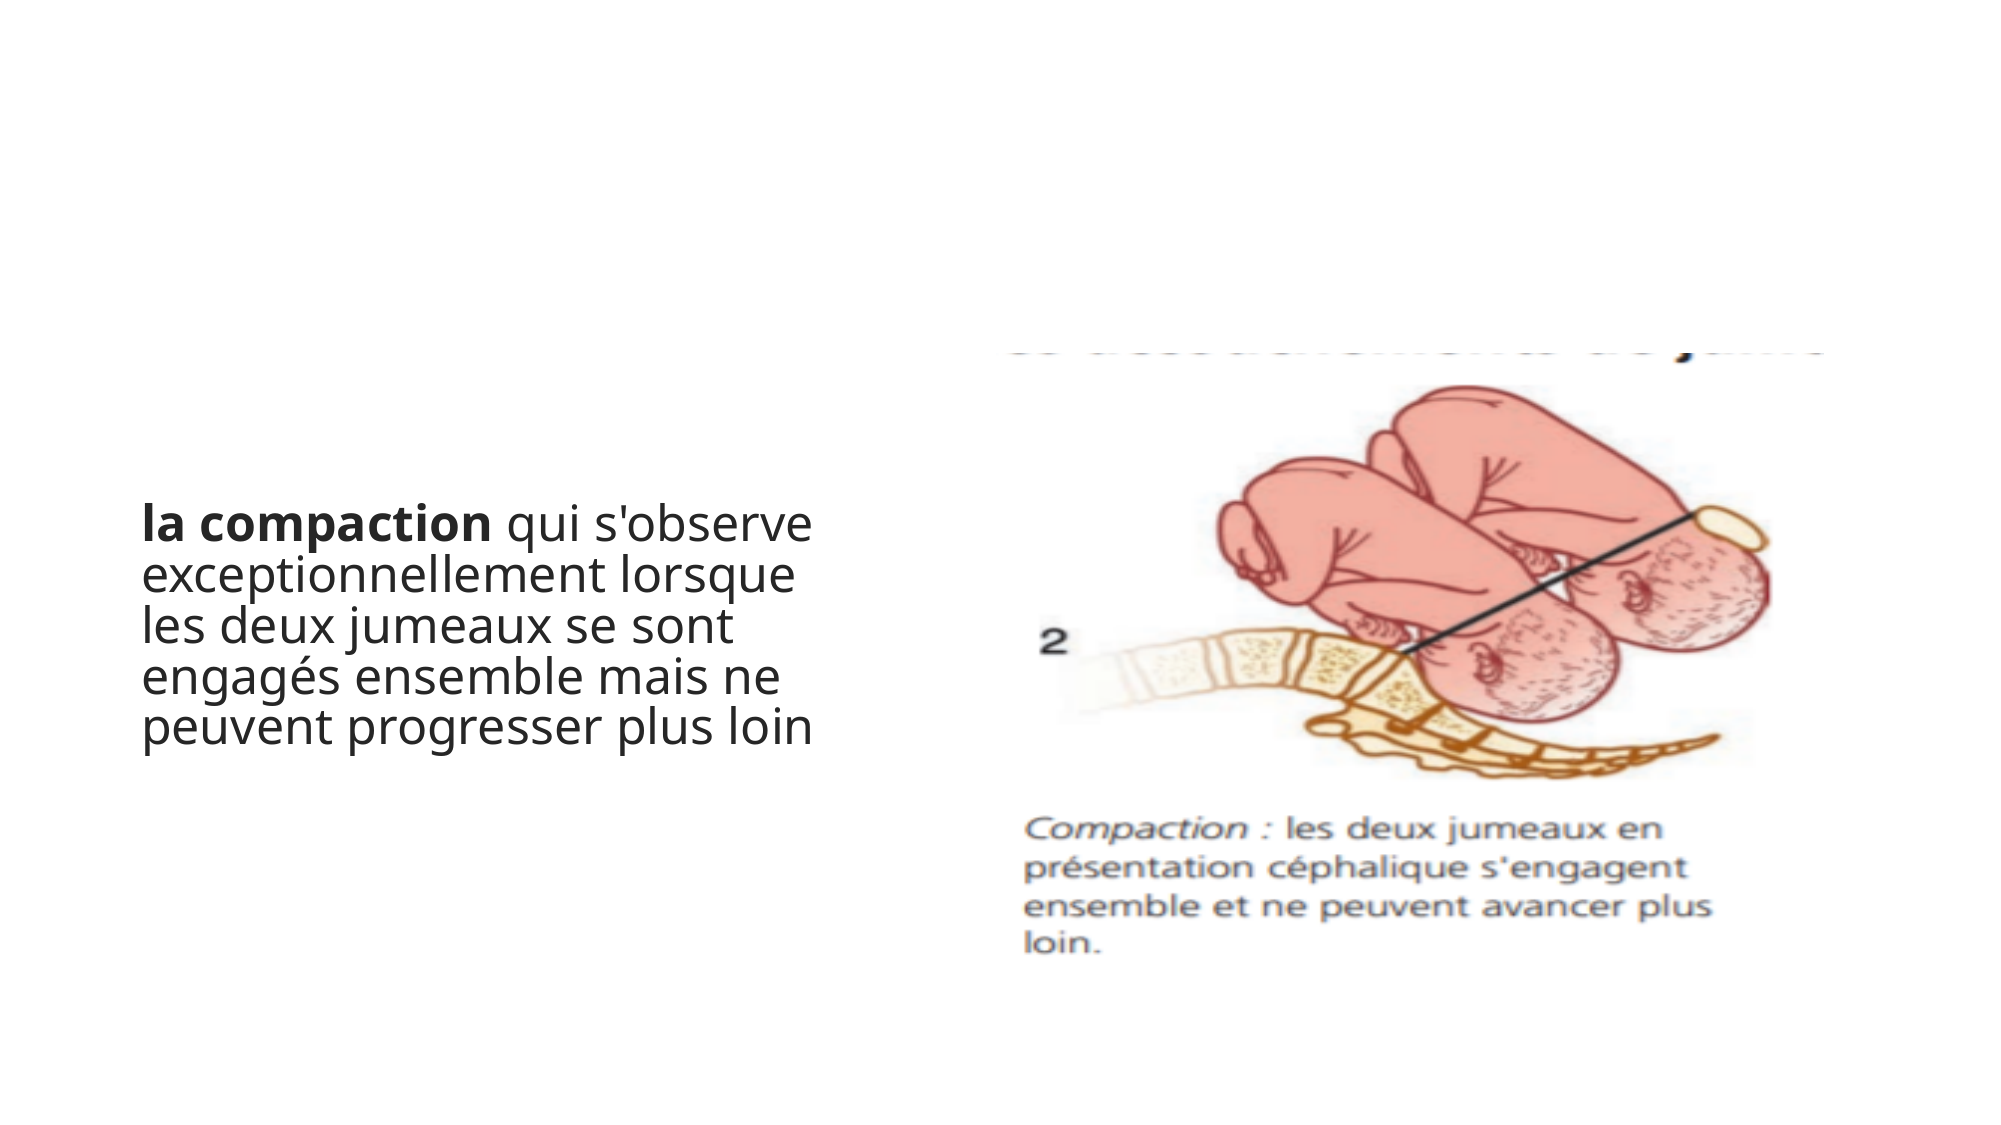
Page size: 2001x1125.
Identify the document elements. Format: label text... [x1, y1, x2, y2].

list la compaction qui s'observe exceptionnellement lorsque les deux jumeaux se sont engagés ensemble mais ne peuvent progresser plus loin [111, 327, 876, 946]
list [995, 353, 1825, 1003]
